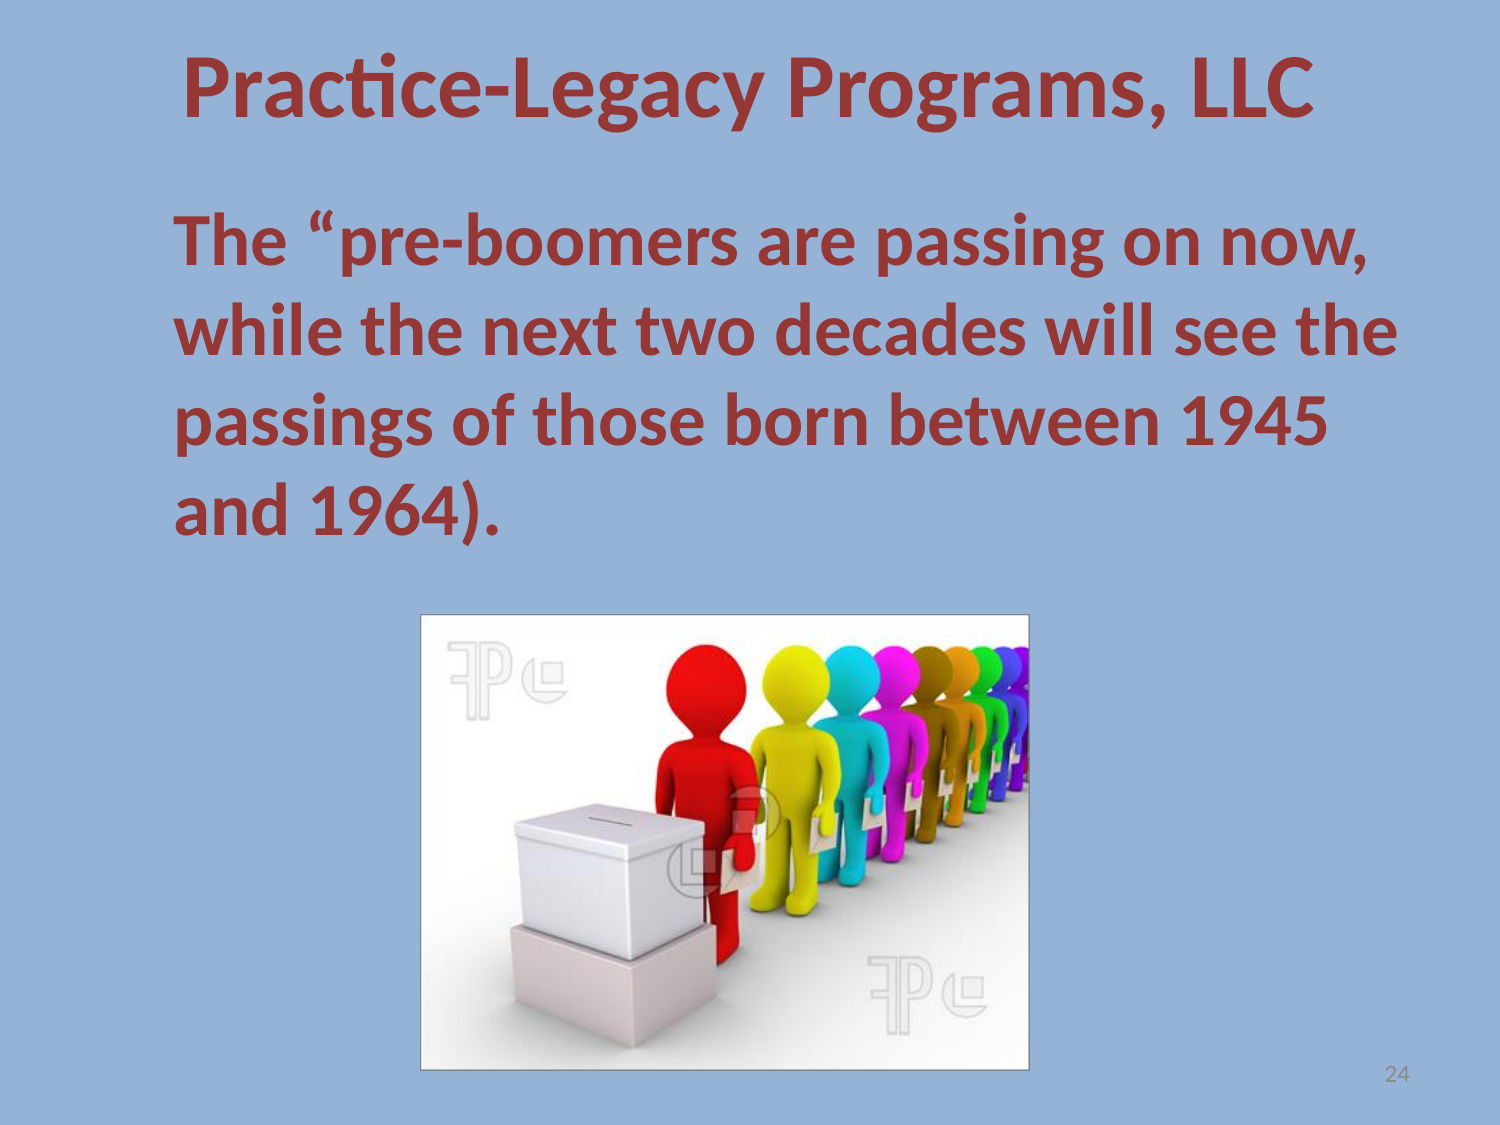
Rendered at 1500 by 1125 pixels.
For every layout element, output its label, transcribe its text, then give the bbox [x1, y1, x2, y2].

slide_number 24 [1074, 1042, 1425, 1103]
picture [420, 614, 1030, 1071]
title Practice-Legacy Programs, LLC [112, 0, 1388, 175]
text_box The “pre-boomers are passing on now, while the next two decades will see the passings of those born between 1945 and 1964). [158, 183, 1425, 558]
